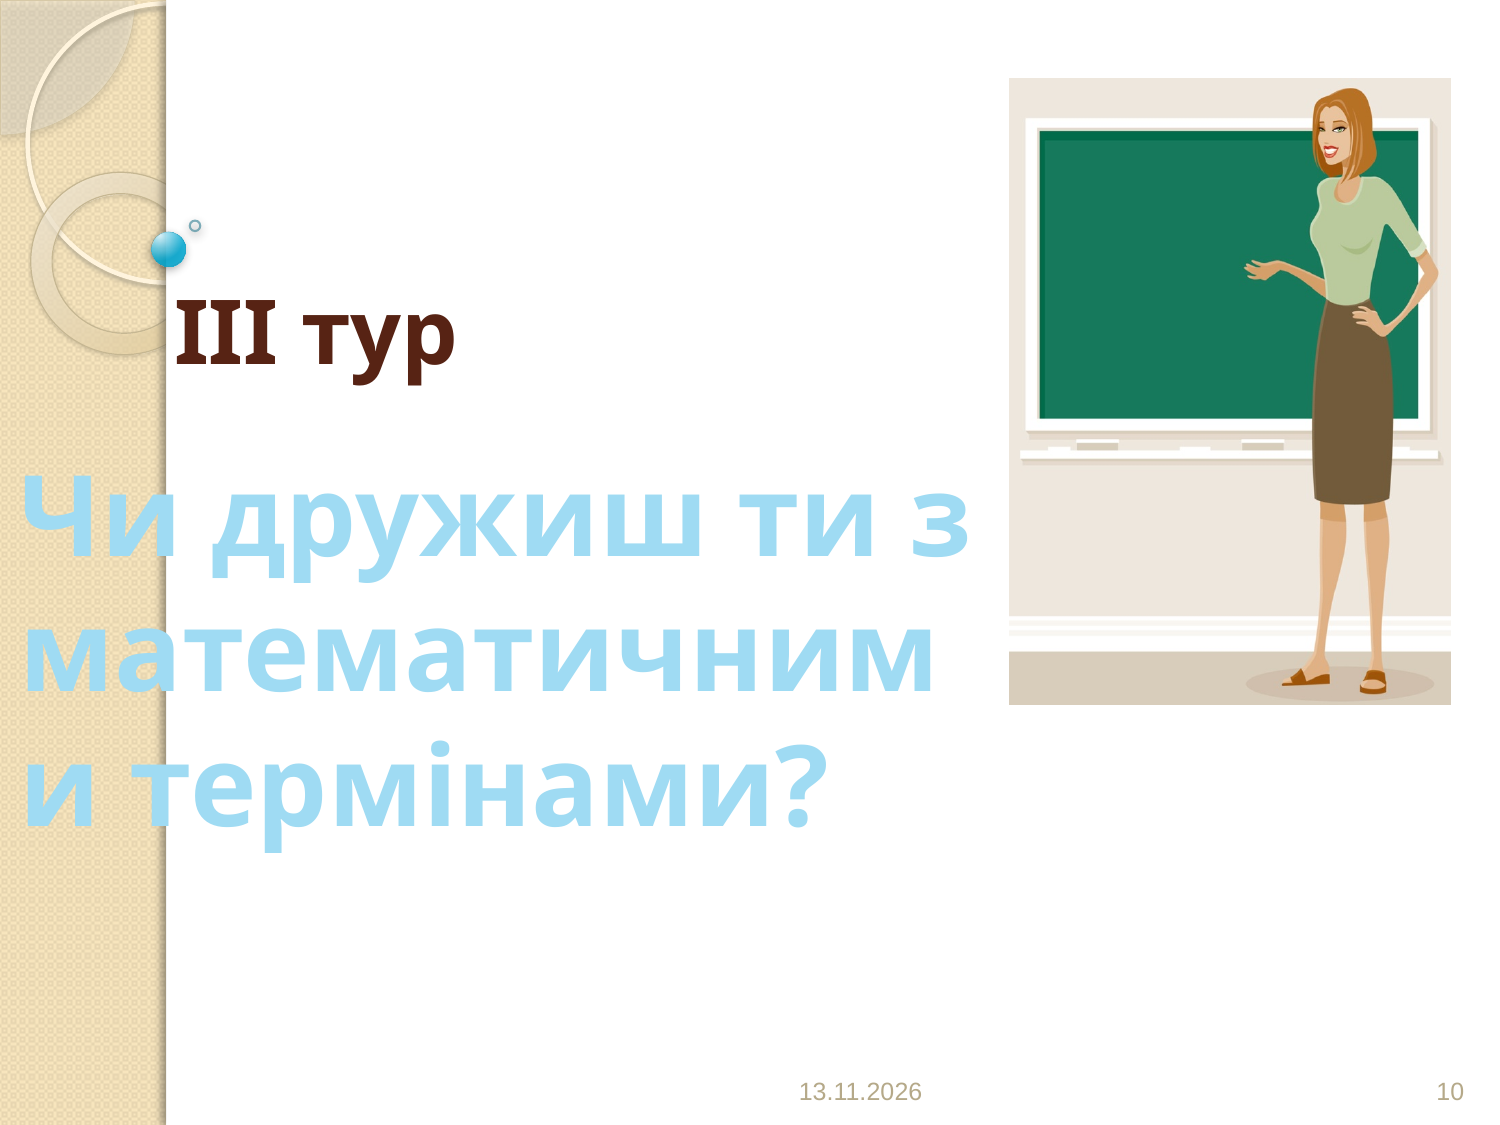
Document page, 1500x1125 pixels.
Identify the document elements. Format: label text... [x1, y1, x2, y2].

picture [1009, 77, 1451, 705]
slide_number 10 [1413, 1034, 1488, 1113]
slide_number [587, 1034, 938, 1113]
subtitle Чи дружиш ти з математичними термінами? [0, 444, 1034, 882]
title ІІІ тур [159, 149, 1002, 391]
